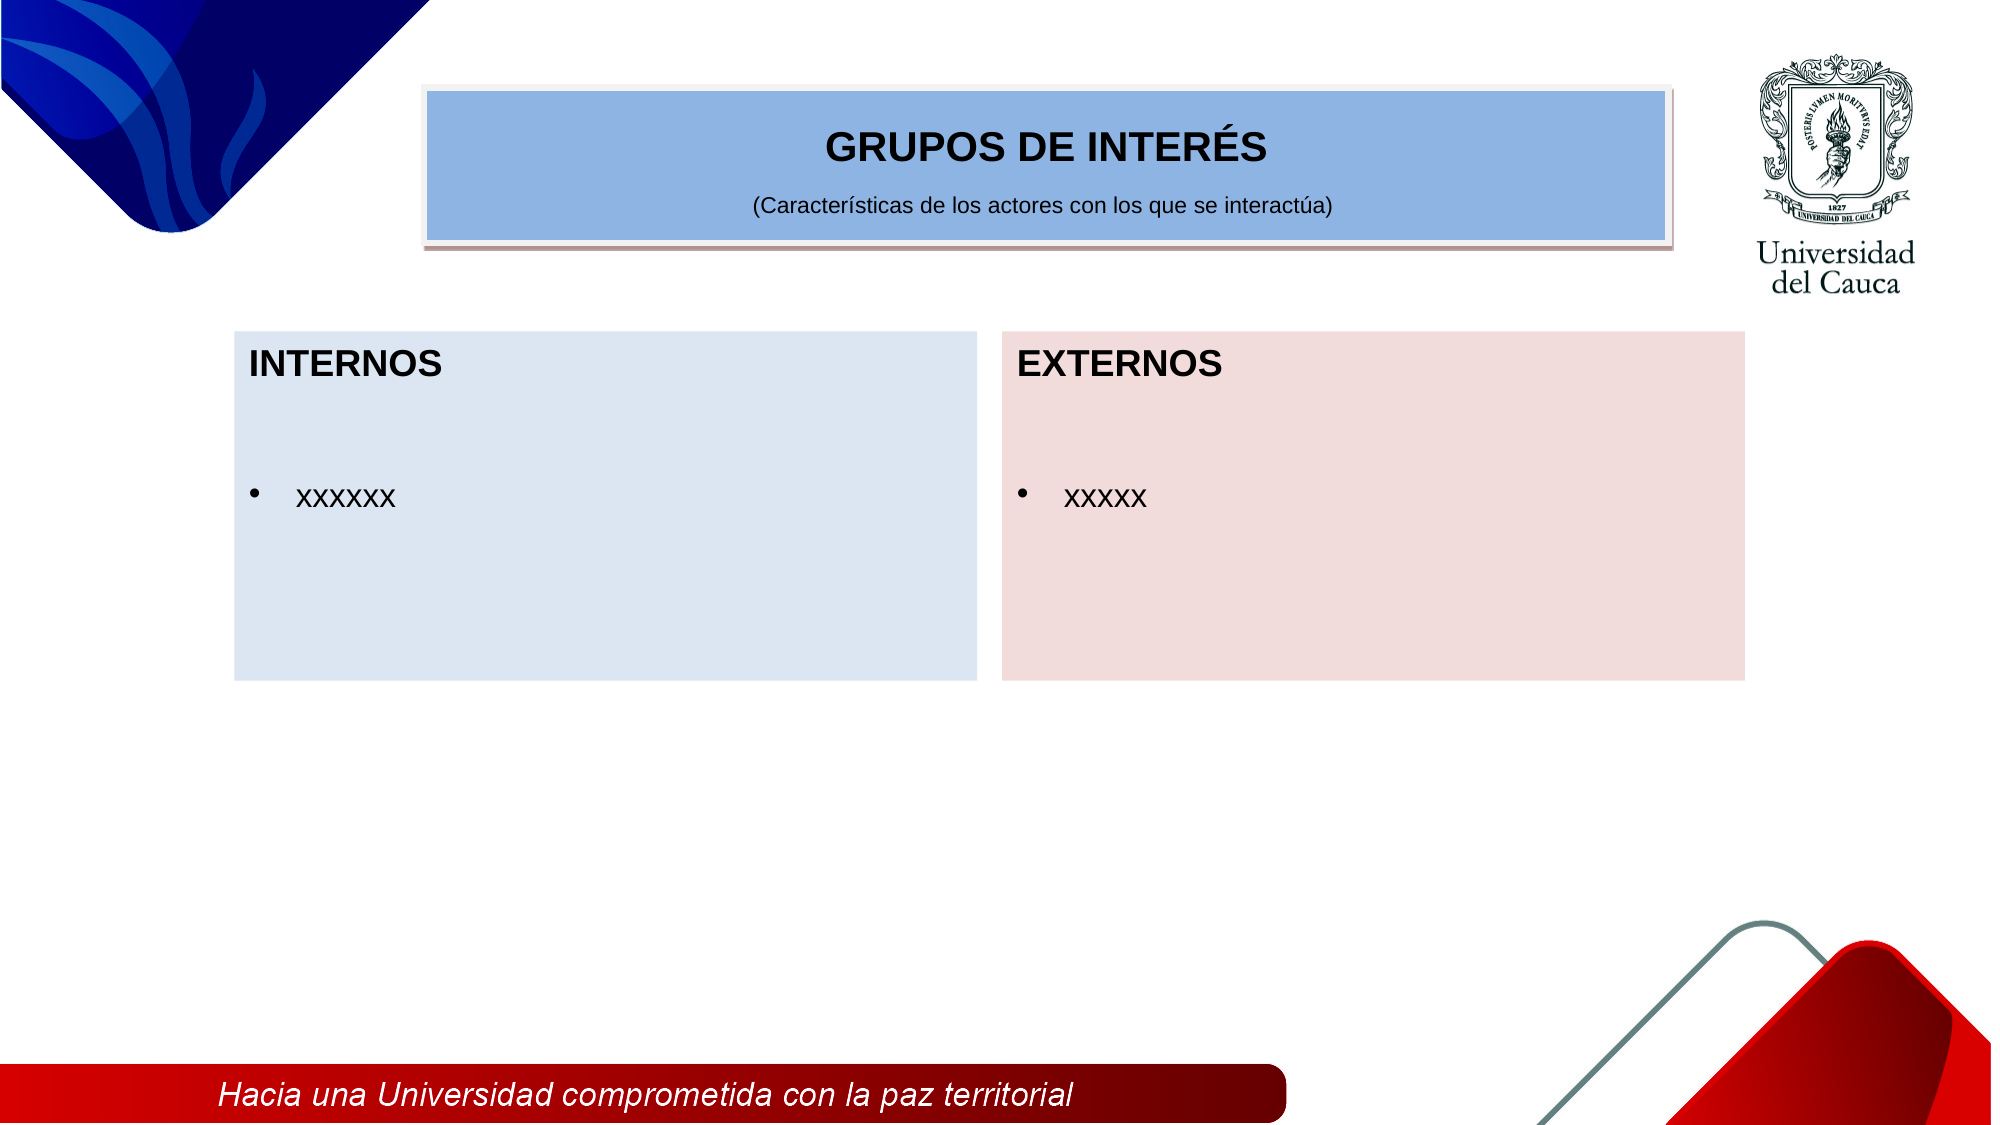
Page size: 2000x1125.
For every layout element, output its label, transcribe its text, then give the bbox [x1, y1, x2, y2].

text_box EXTERNOS xxxxx [1002, 331, 1745, 681]
text_box INTERNOS xxxxxx [234, 331, 978, 681]
picture [0, 0, 2000, 1125]
text_box GRUPOS DE INTERÉS (Características de los actores con los que se interactúa) [424, 87, 1669, 243]
